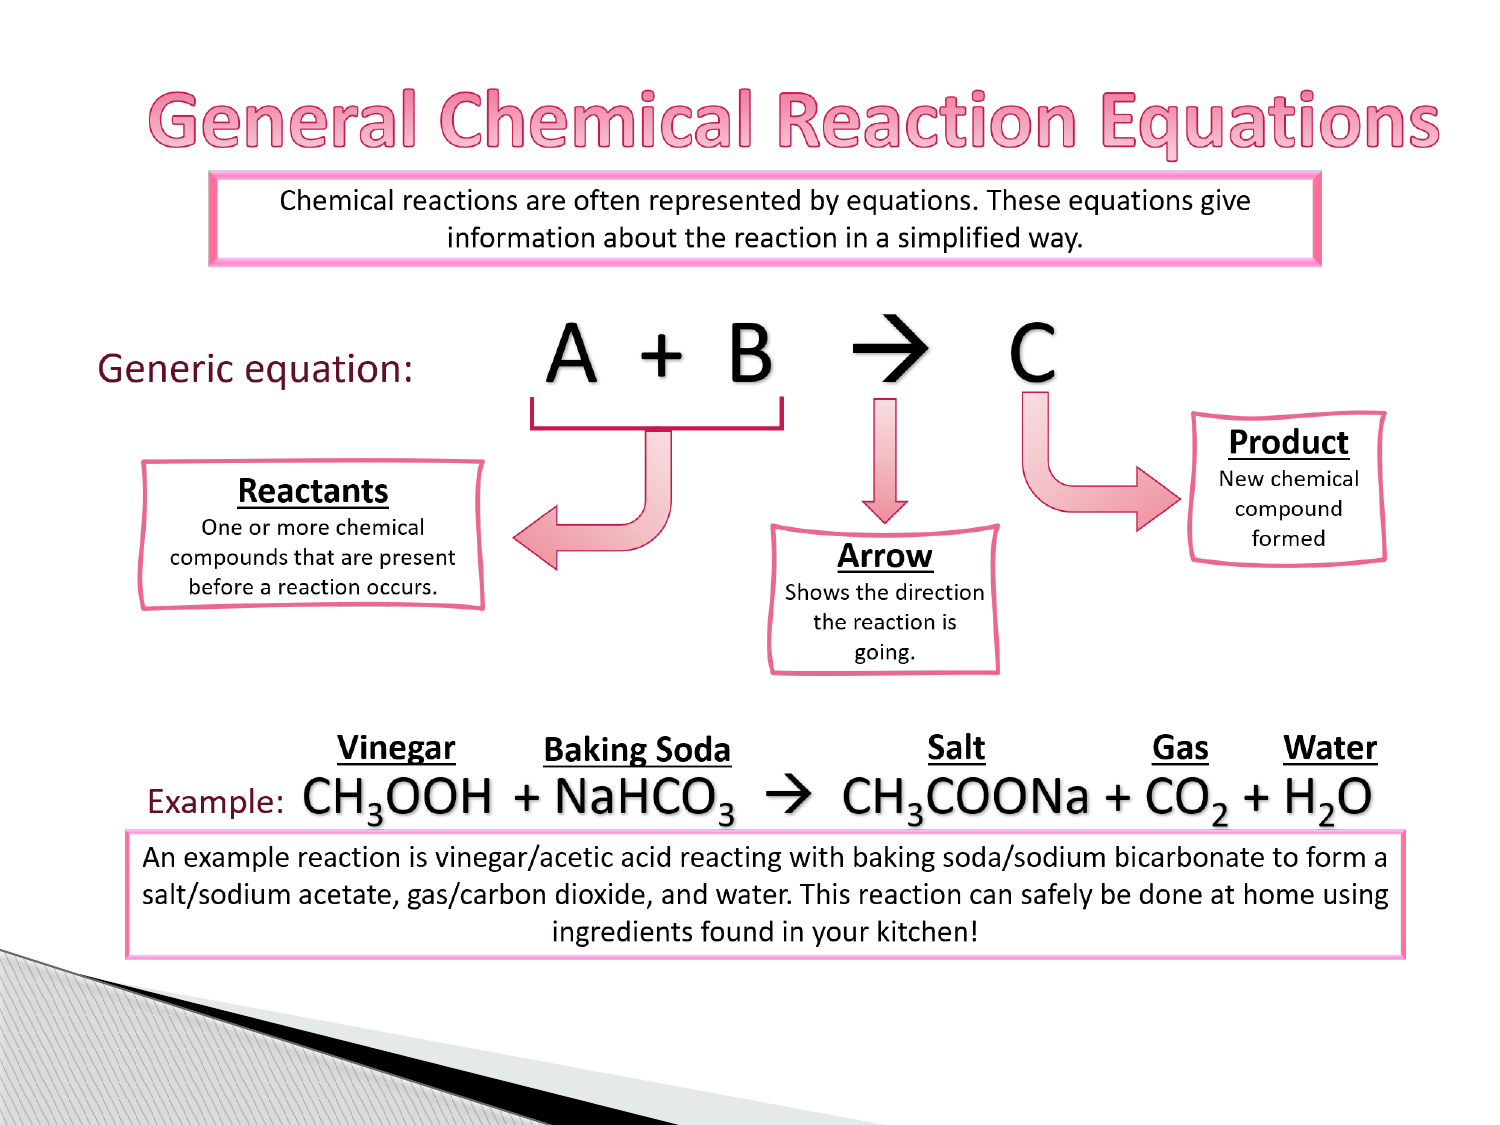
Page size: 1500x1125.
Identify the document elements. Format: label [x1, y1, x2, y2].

picture [0, 62, 1500, 968]
